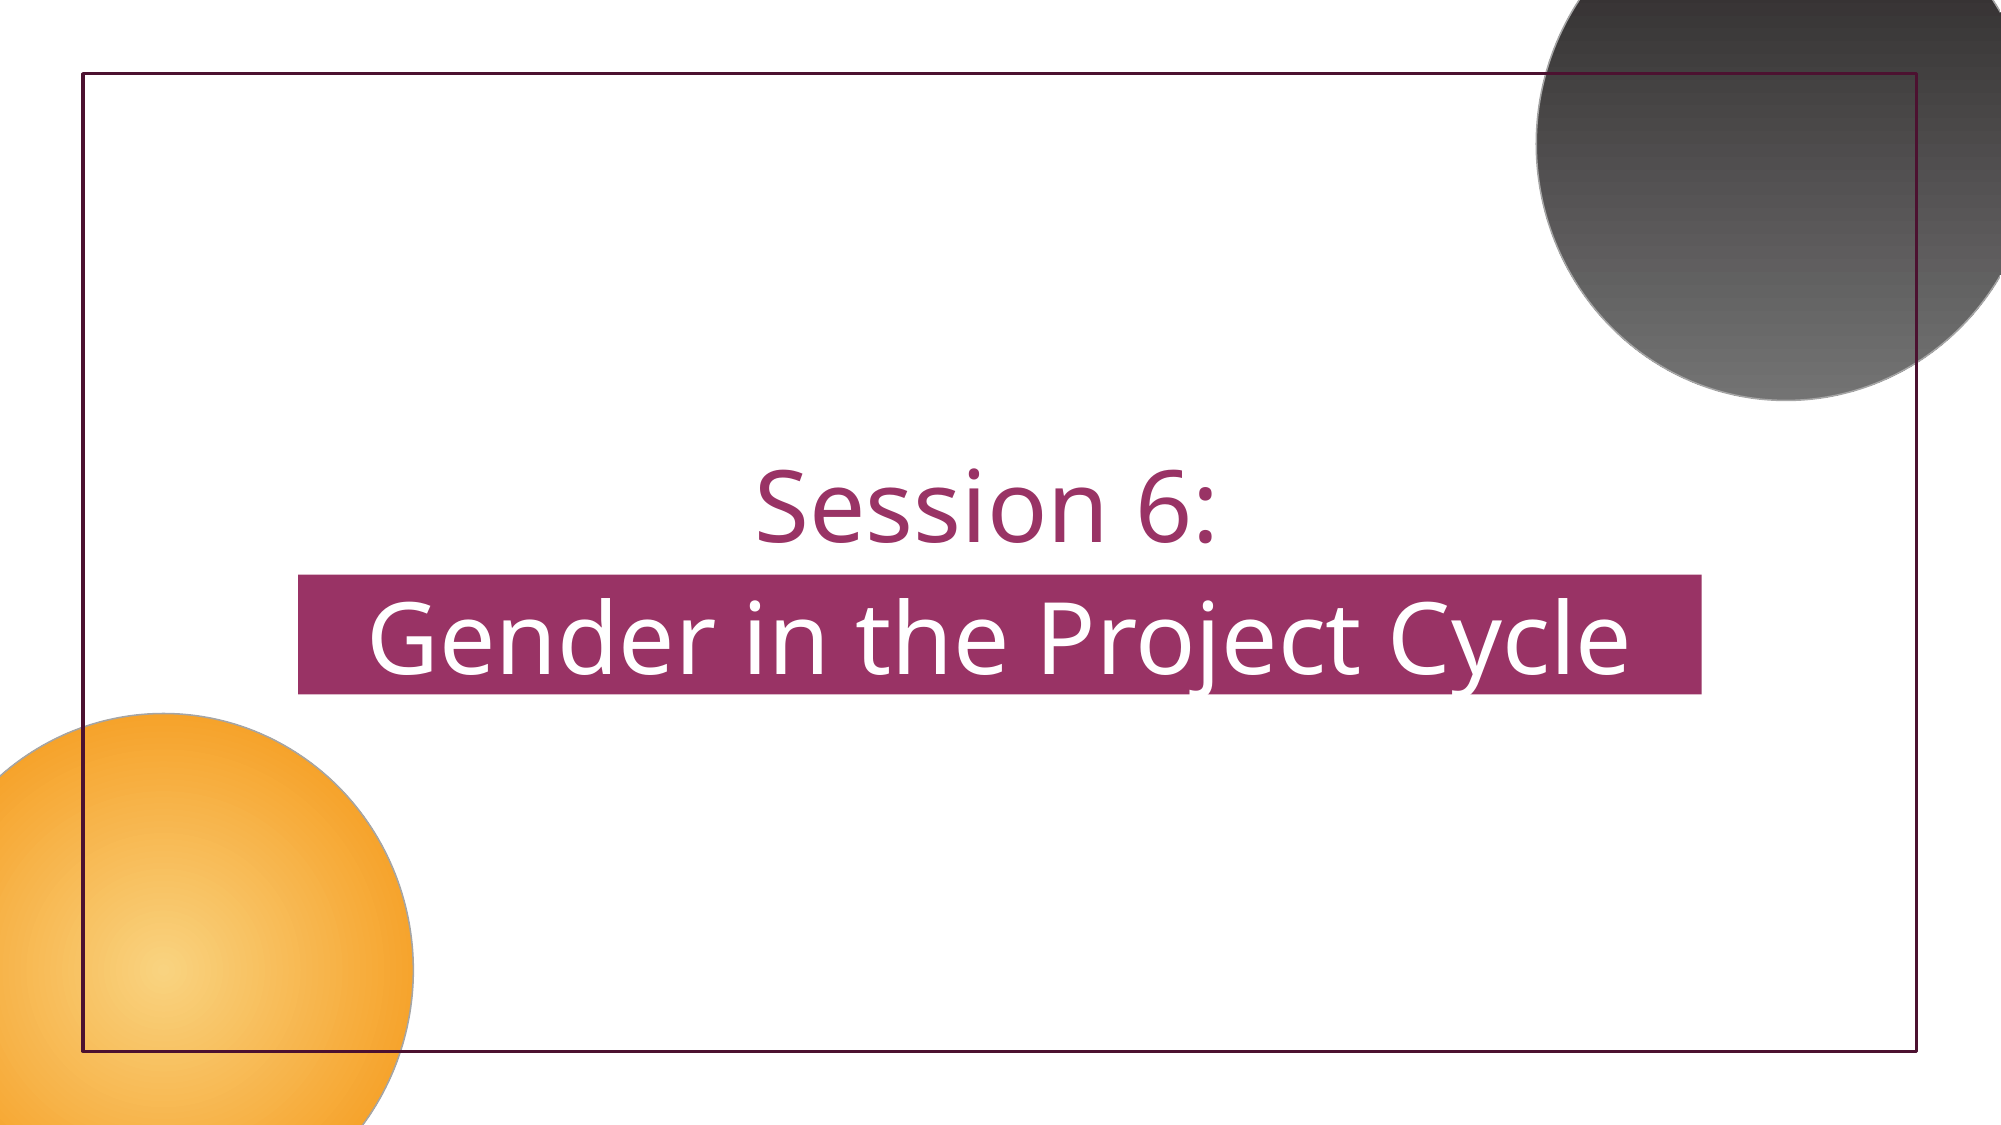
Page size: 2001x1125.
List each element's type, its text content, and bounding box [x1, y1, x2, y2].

text_box [82, 655, 1917, 1052]
title Session 6: [68, 470, 1932, 655]
text_box [82, 73, 1917, 470]
text_box [0, 727, 401, 1125]
text_box Gender in the Project Cycle [298, 574, 1702, 695]
text_box [1545, 0, 2000, 363]
